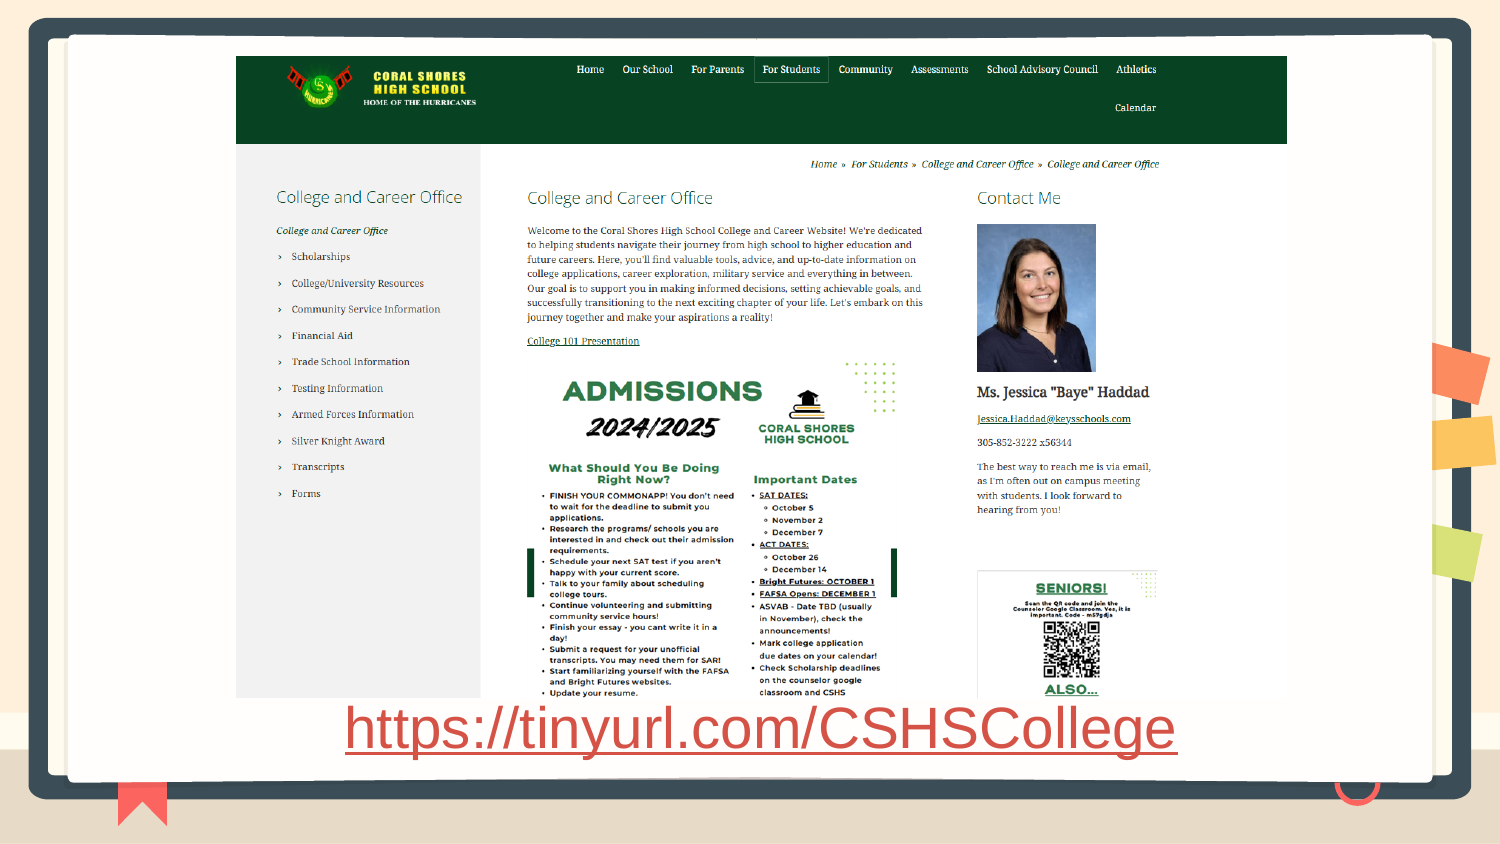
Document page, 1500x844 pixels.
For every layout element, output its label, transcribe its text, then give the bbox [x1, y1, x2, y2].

picture [236, 56, 1287, 698]
text_box https://tinyurl.com/CSHSCollege [216, 682, 1307, 768]
